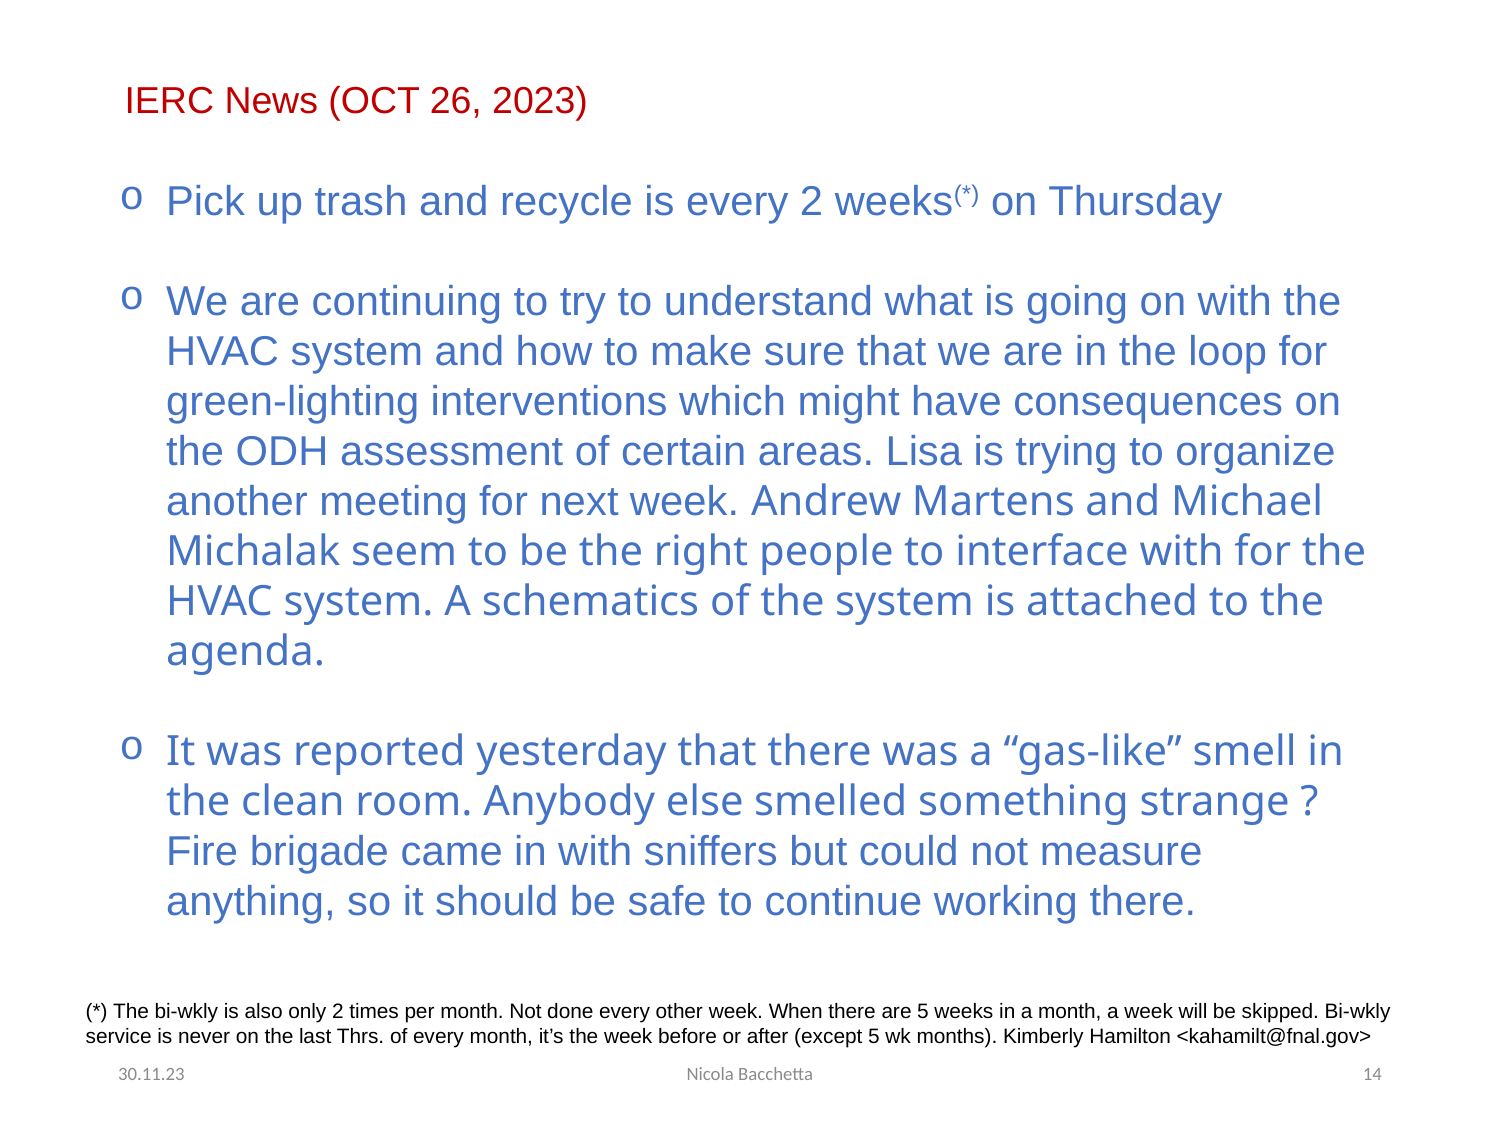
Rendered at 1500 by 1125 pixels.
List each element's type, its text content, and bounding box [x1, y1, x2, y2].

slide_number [103, 1055, 441, 1103]
text_box (*) The bi-wkly is also only 2 times per month. Not done every other week. When there are 5 weeks in a month, a week will be skipped. Bi-wkly service is never on the last Thrs. of every month, it’s the week before or after (except 5 wk months). Kimberly Hamilton <kahamilt@fnal.gov> [70, 990, 1430, 1055]
footer Nicola Bacchetta [496, 1055, 1004, 1103]
text_box Pick up trash and recycle is every 2 weeks(*) on Thursday We are continuing to try to understand what is going on with the HVAC system and how to make sure that we are in the loop for green-lighting interventions which might have consequences on the ODH assessment of certain areas. Lisa is trying to organize another meeting for next week. Andrew Martens and Michael Michalak seem to be the right people to interface with for the HVAC system. A schematics of the system is attached to the agenda. It was reported yesterday that there was a “gas-like” smell in the clean room. Anybody else smelled something strange ? Fire brigade came in with sniffers but could not measure anything, so it should be safe to continue working there. [104, 166, 1397, 932]
text_box IERC News (OCT 26, 2023) [109, 69, 604, 129]
slide_number 14 [1059, 1055, 1397, 1103]
